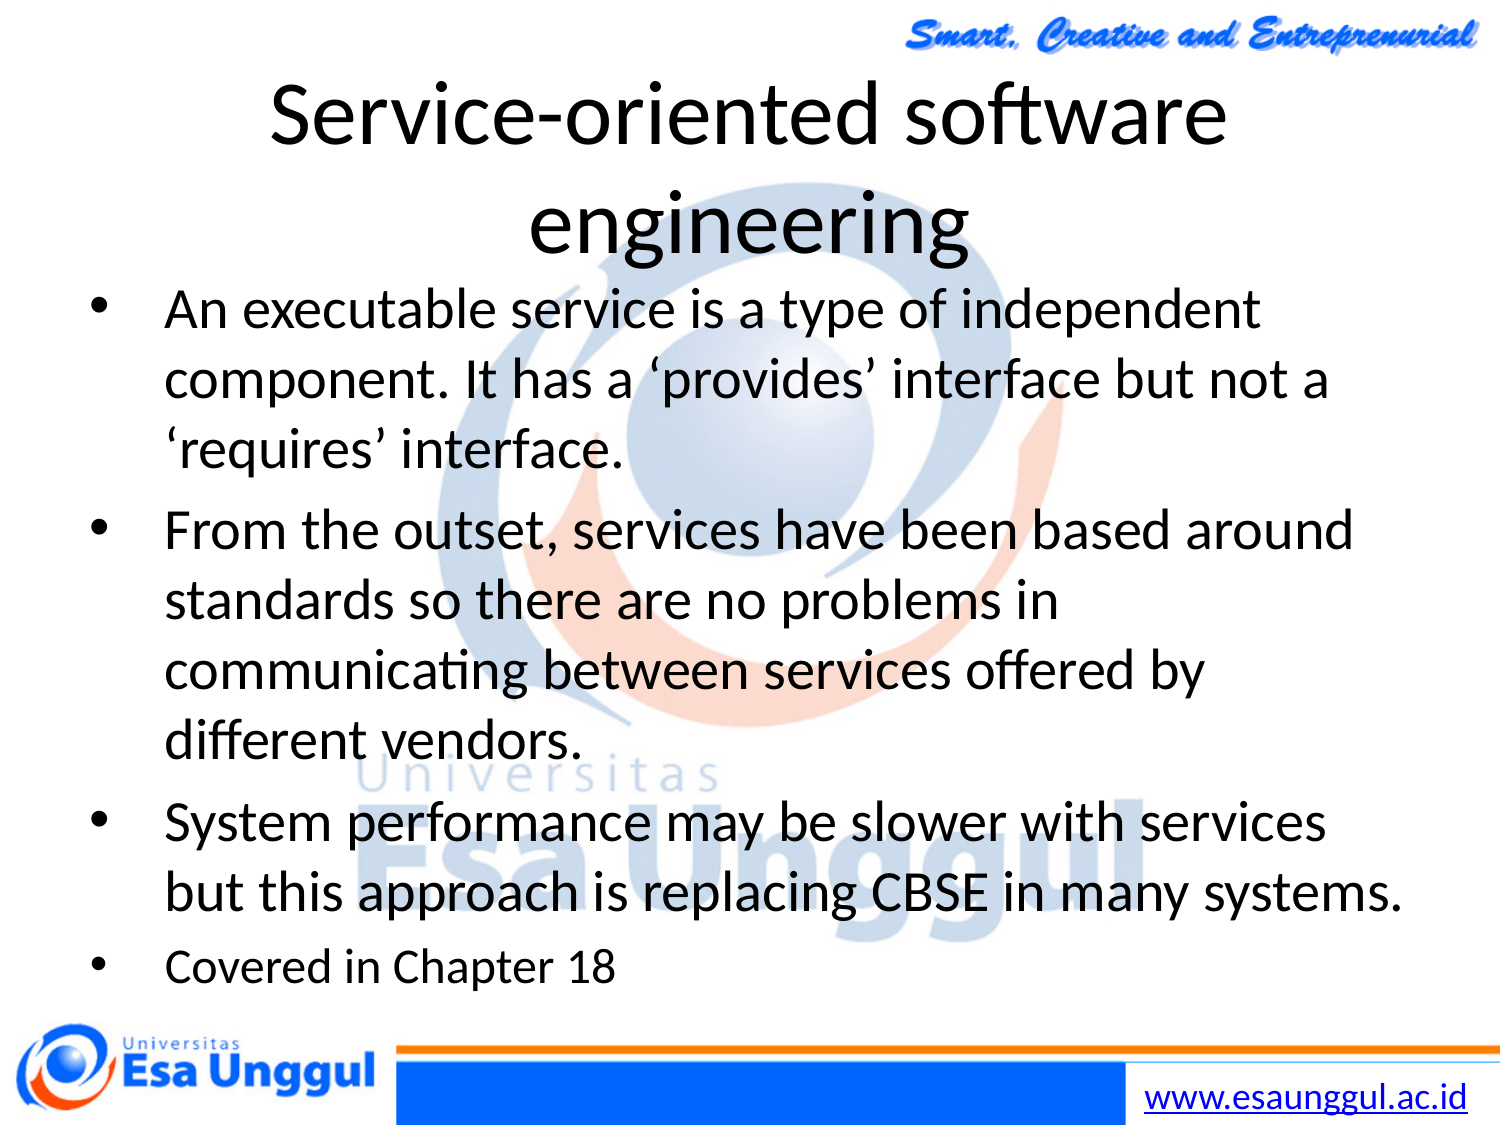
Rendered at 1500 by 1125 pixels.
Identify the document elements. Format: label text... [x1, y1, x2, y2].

list An executable service is a type of independent component. It has a ‘provides’ interface but not a ‘requires’ interface. From the outset, services have been based around standards so there are no problems in communicating between services offered by different vendors. System performance may be slower with services but this approach is replacing CBSE in many systems. Covered in Chapter 18 [75, 262, 1425, 1005]
picture [0, 0, 1500, 1125]
title Service-oriented software engineering [75, 45, 1425, 233]
